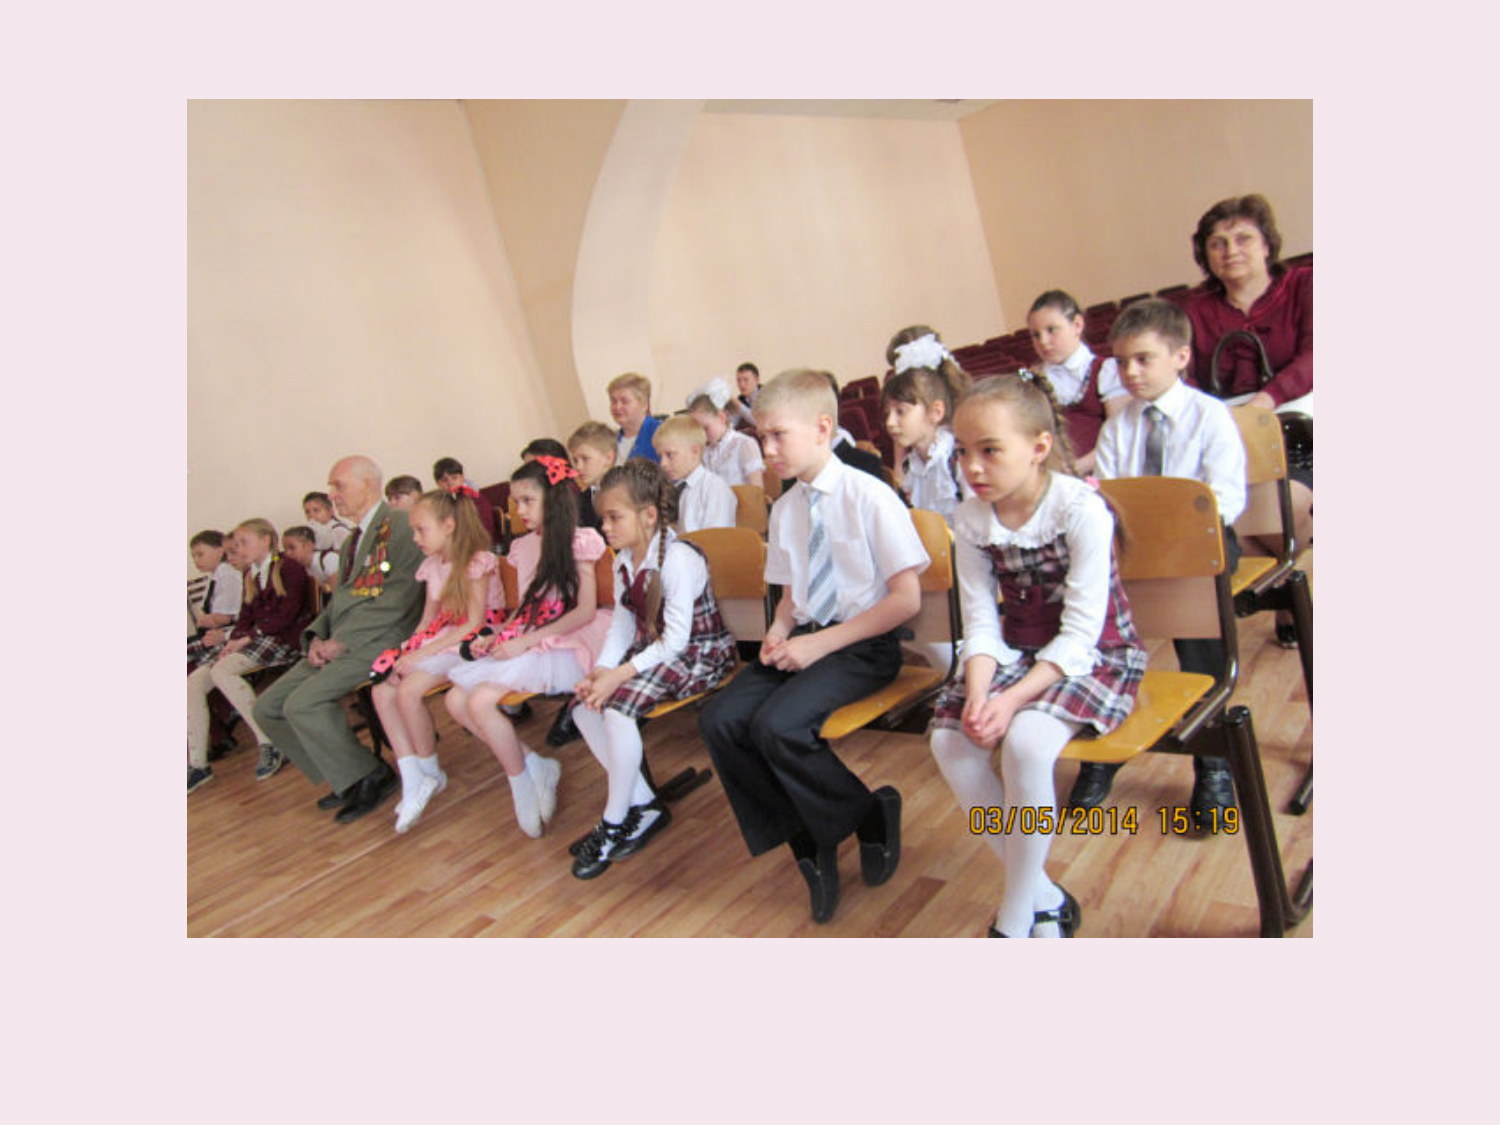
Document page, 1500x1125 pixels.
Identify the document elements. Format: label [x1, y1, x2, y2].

picture [187, 99, 1313, 938]
